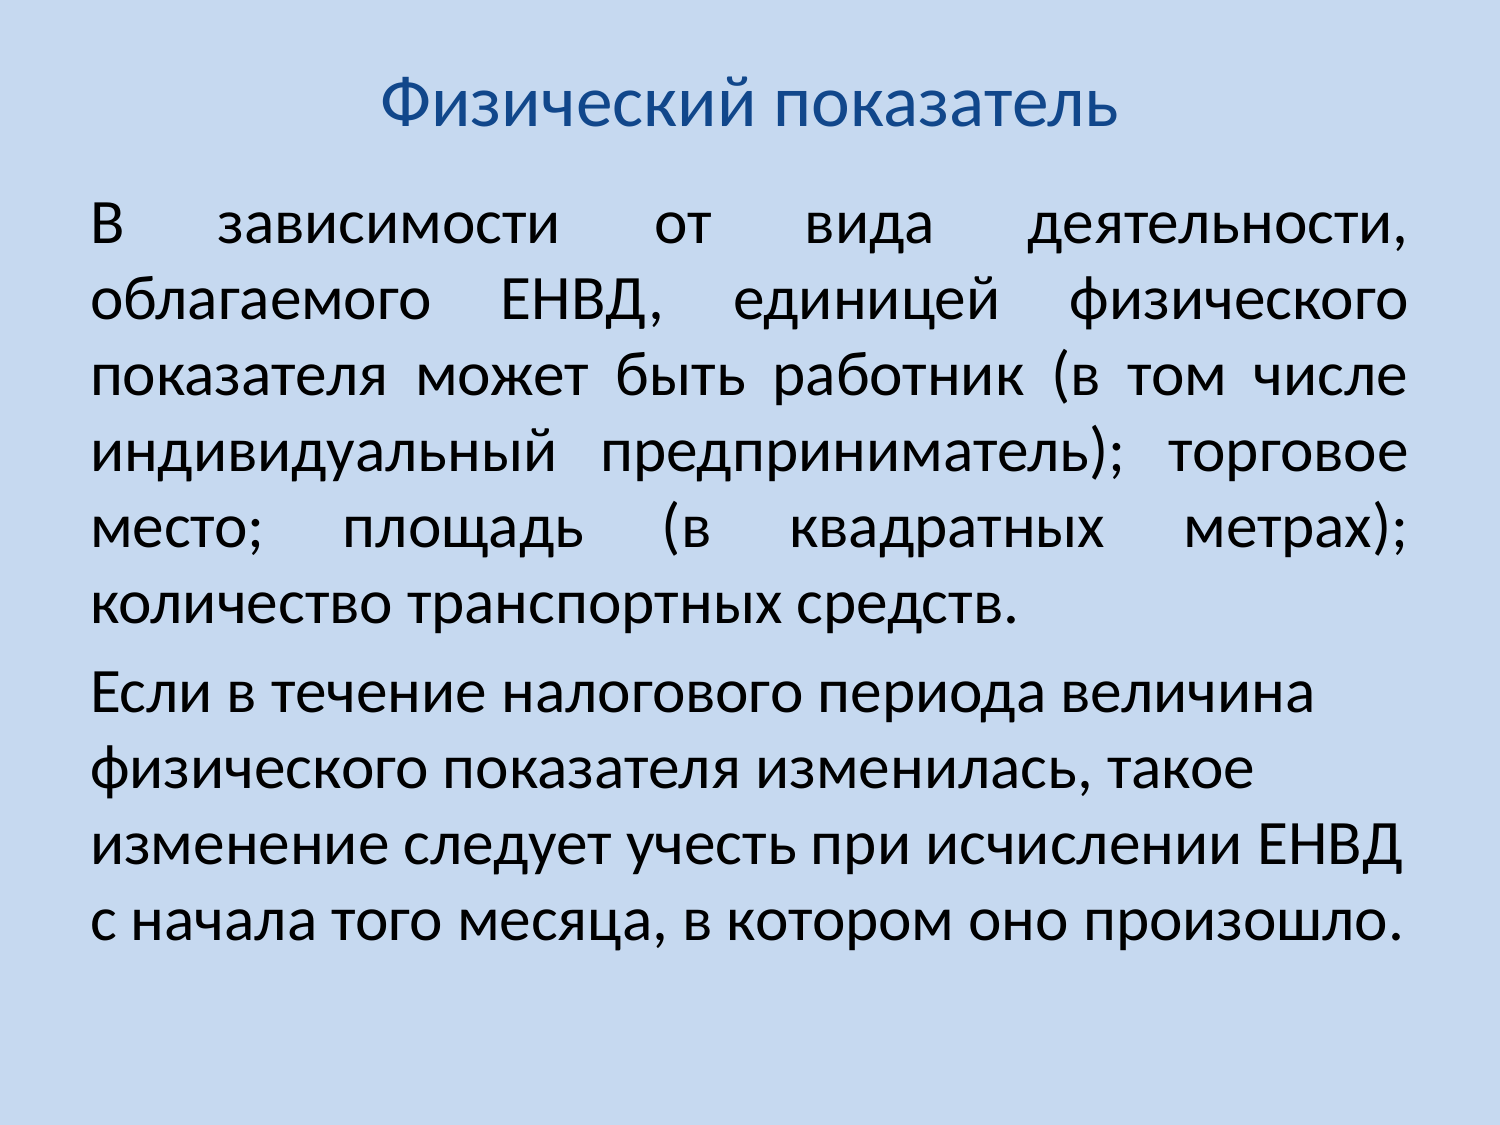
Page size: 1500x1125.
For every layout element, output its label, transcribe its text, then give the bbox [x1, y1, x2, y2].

list В зависимости от вида деятельности, облагаемого ЕНВД, единицей физического показателя может быть работник (в том числе индивидуальный предприниматель); торговое место; площадь (в квадратных метрах); количество транспортных средств. Если в течение налогового периода величина физического показателя изменилась, такое изменение следует учесть при исчислении ЕНВД с начала того месяца, в котором оно произошло. [75, 172, 1425, 1005]
title Физический показатель [75, 45, 1425, 149]
